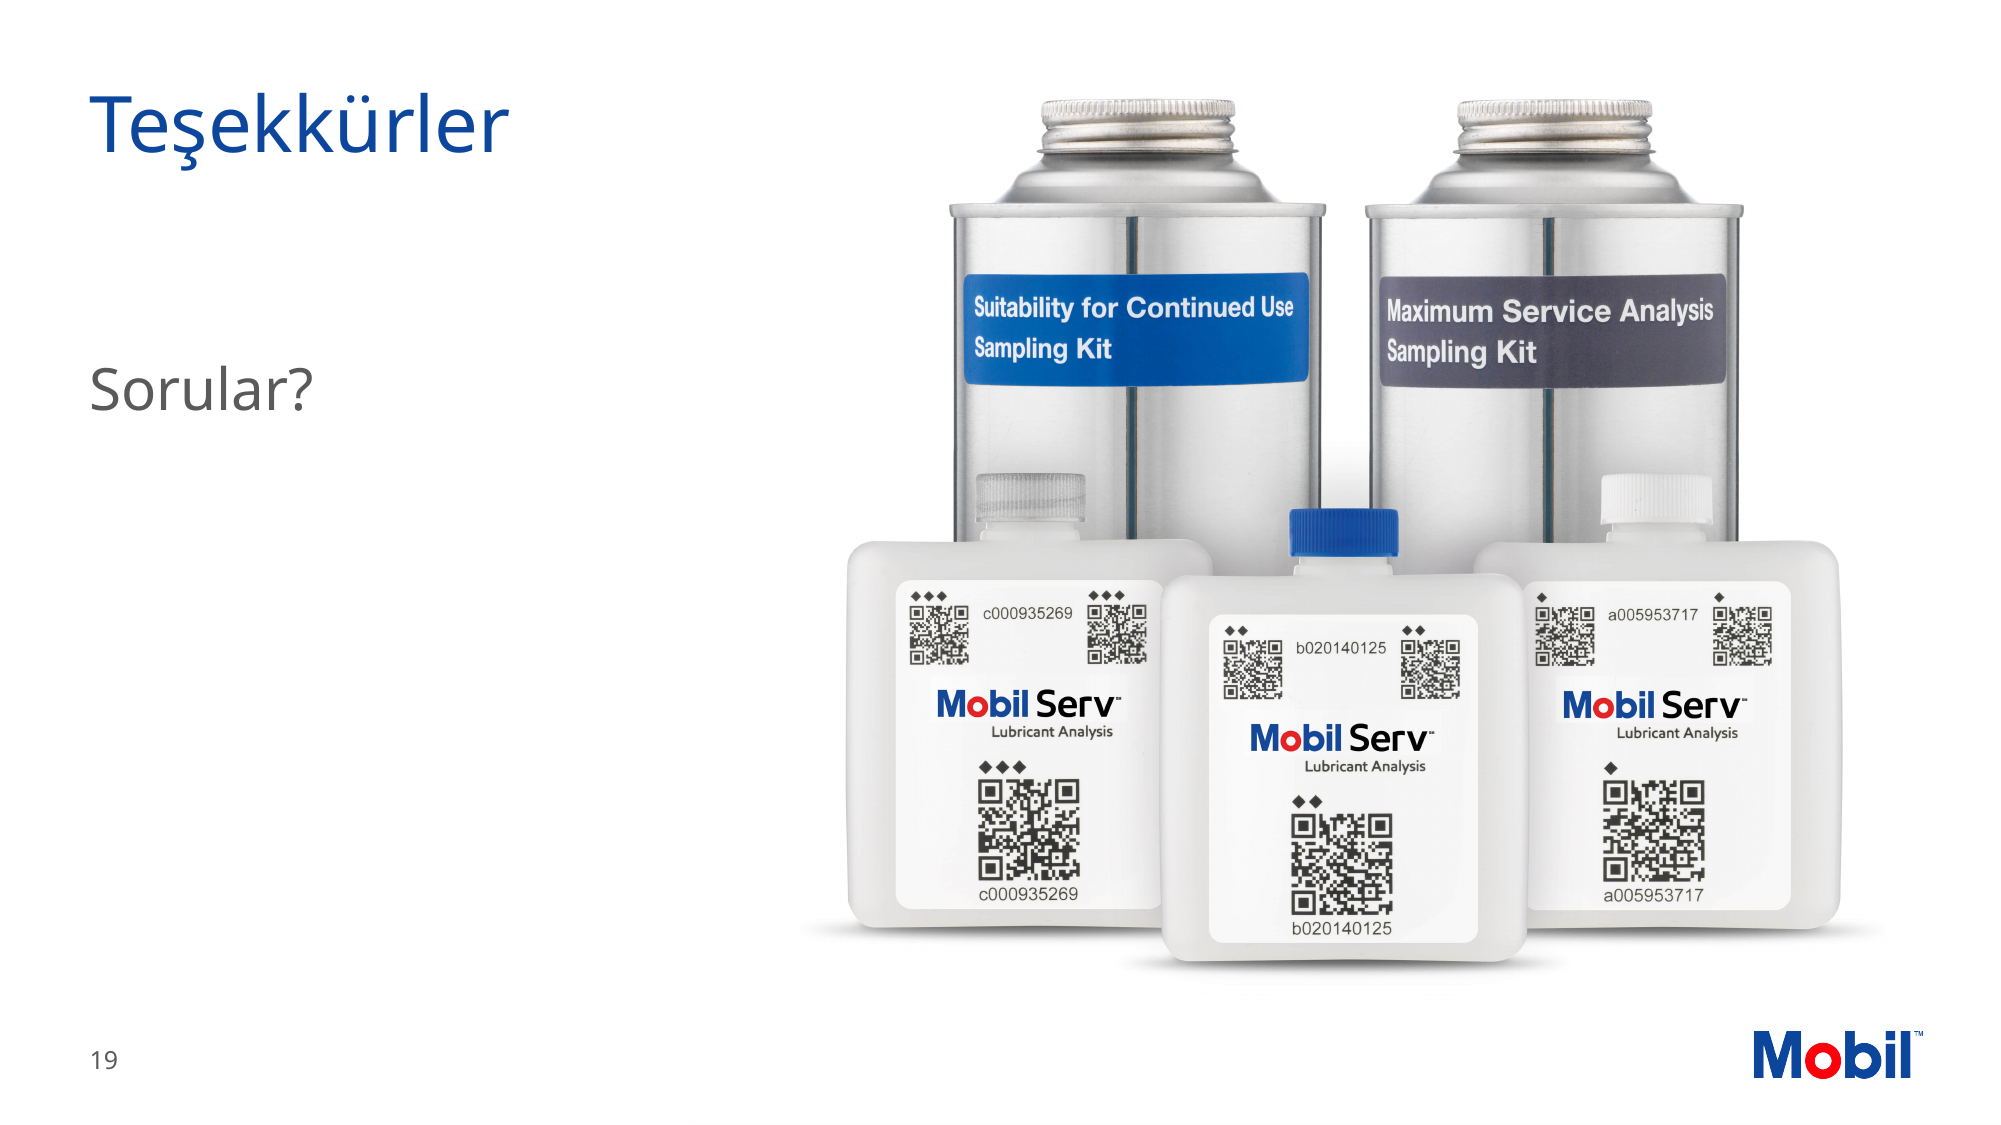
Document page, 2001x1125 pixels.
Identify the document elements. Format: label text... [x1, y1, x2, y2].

picture [689, 0, 2000, 1125]
slide_number 19 [89, 1048, 169, 1079]
list Sorular? [89, 352, 661, 942]
title Teşekkürler [89, 85, 661, 273]
